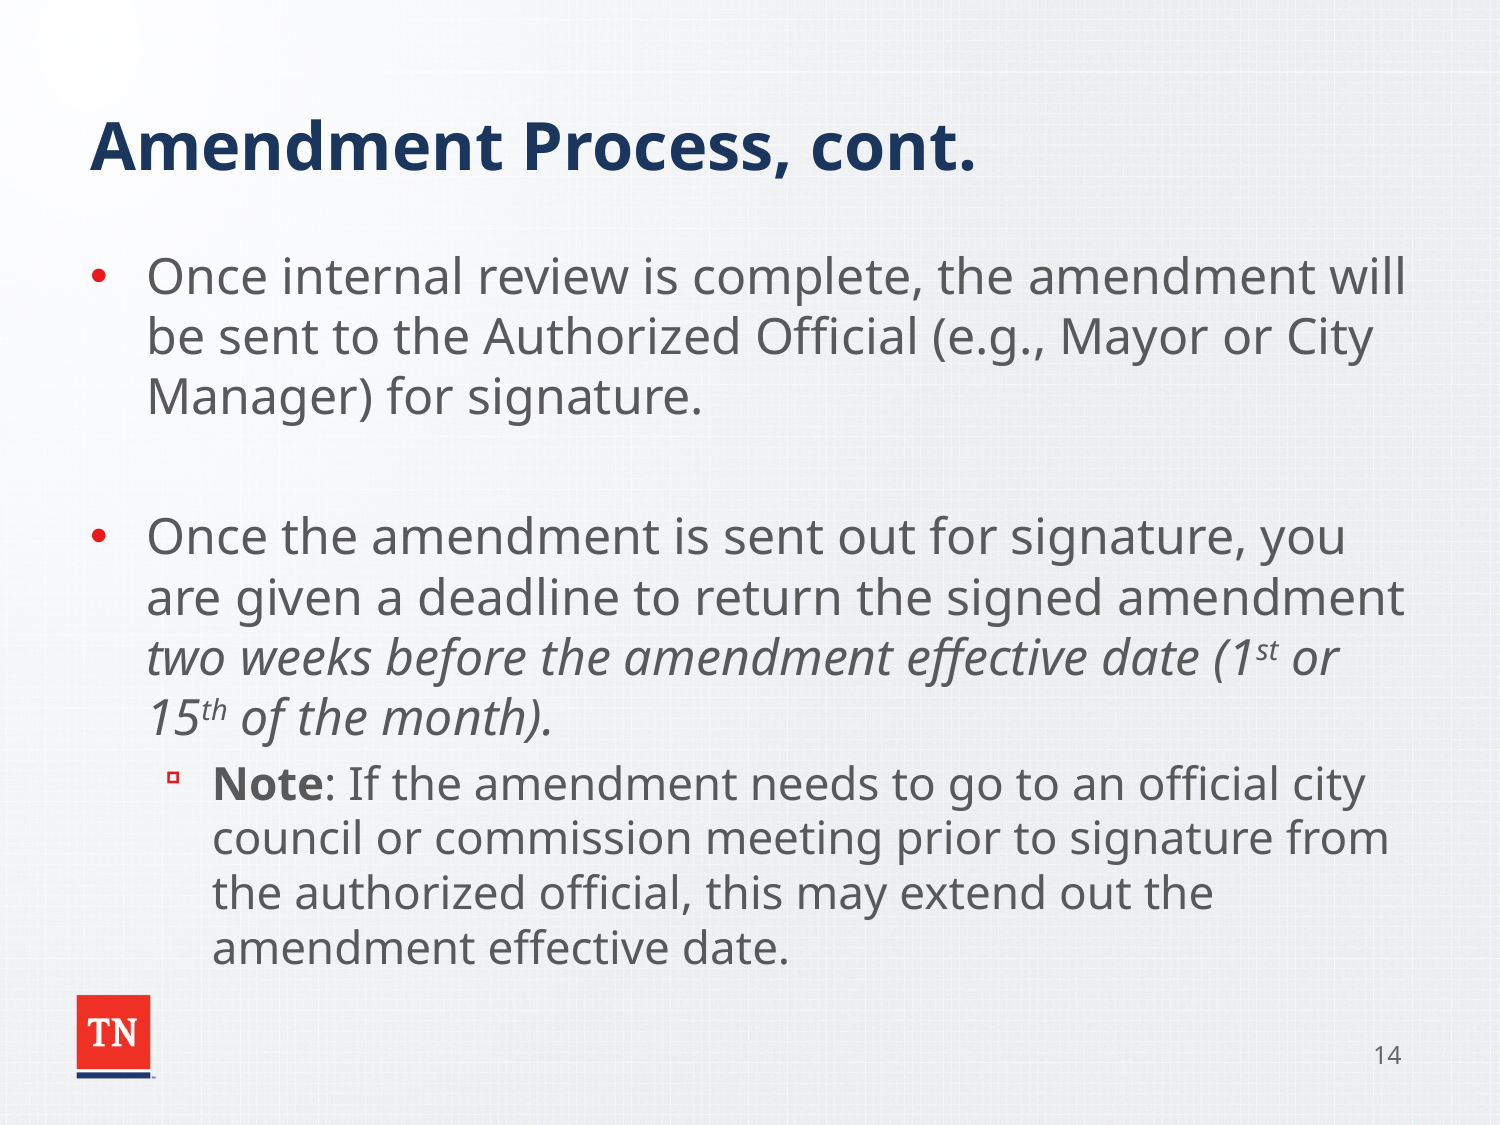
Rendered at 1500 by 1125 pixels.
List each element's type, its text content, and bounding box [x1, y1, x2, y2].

list Once internal review is complete, the amendment will be sent to the Authorized Official (e.g., Mayor or City Manager) for signature. Once the amendment is sent out for signature, you are given a deadline to return the signed amendment two weeks before the amendment effective date (1st or 15th of the month). Note: If the amendment needs to go to an official city council or commission meeting prior to signature from the authorized official, this may extend out the amendment effective date. [75, 237, 1425, 1075]
picture [0, 0, 1500, 1125]
title Amendment Process, cont. [75, 50, 1425, 237]
